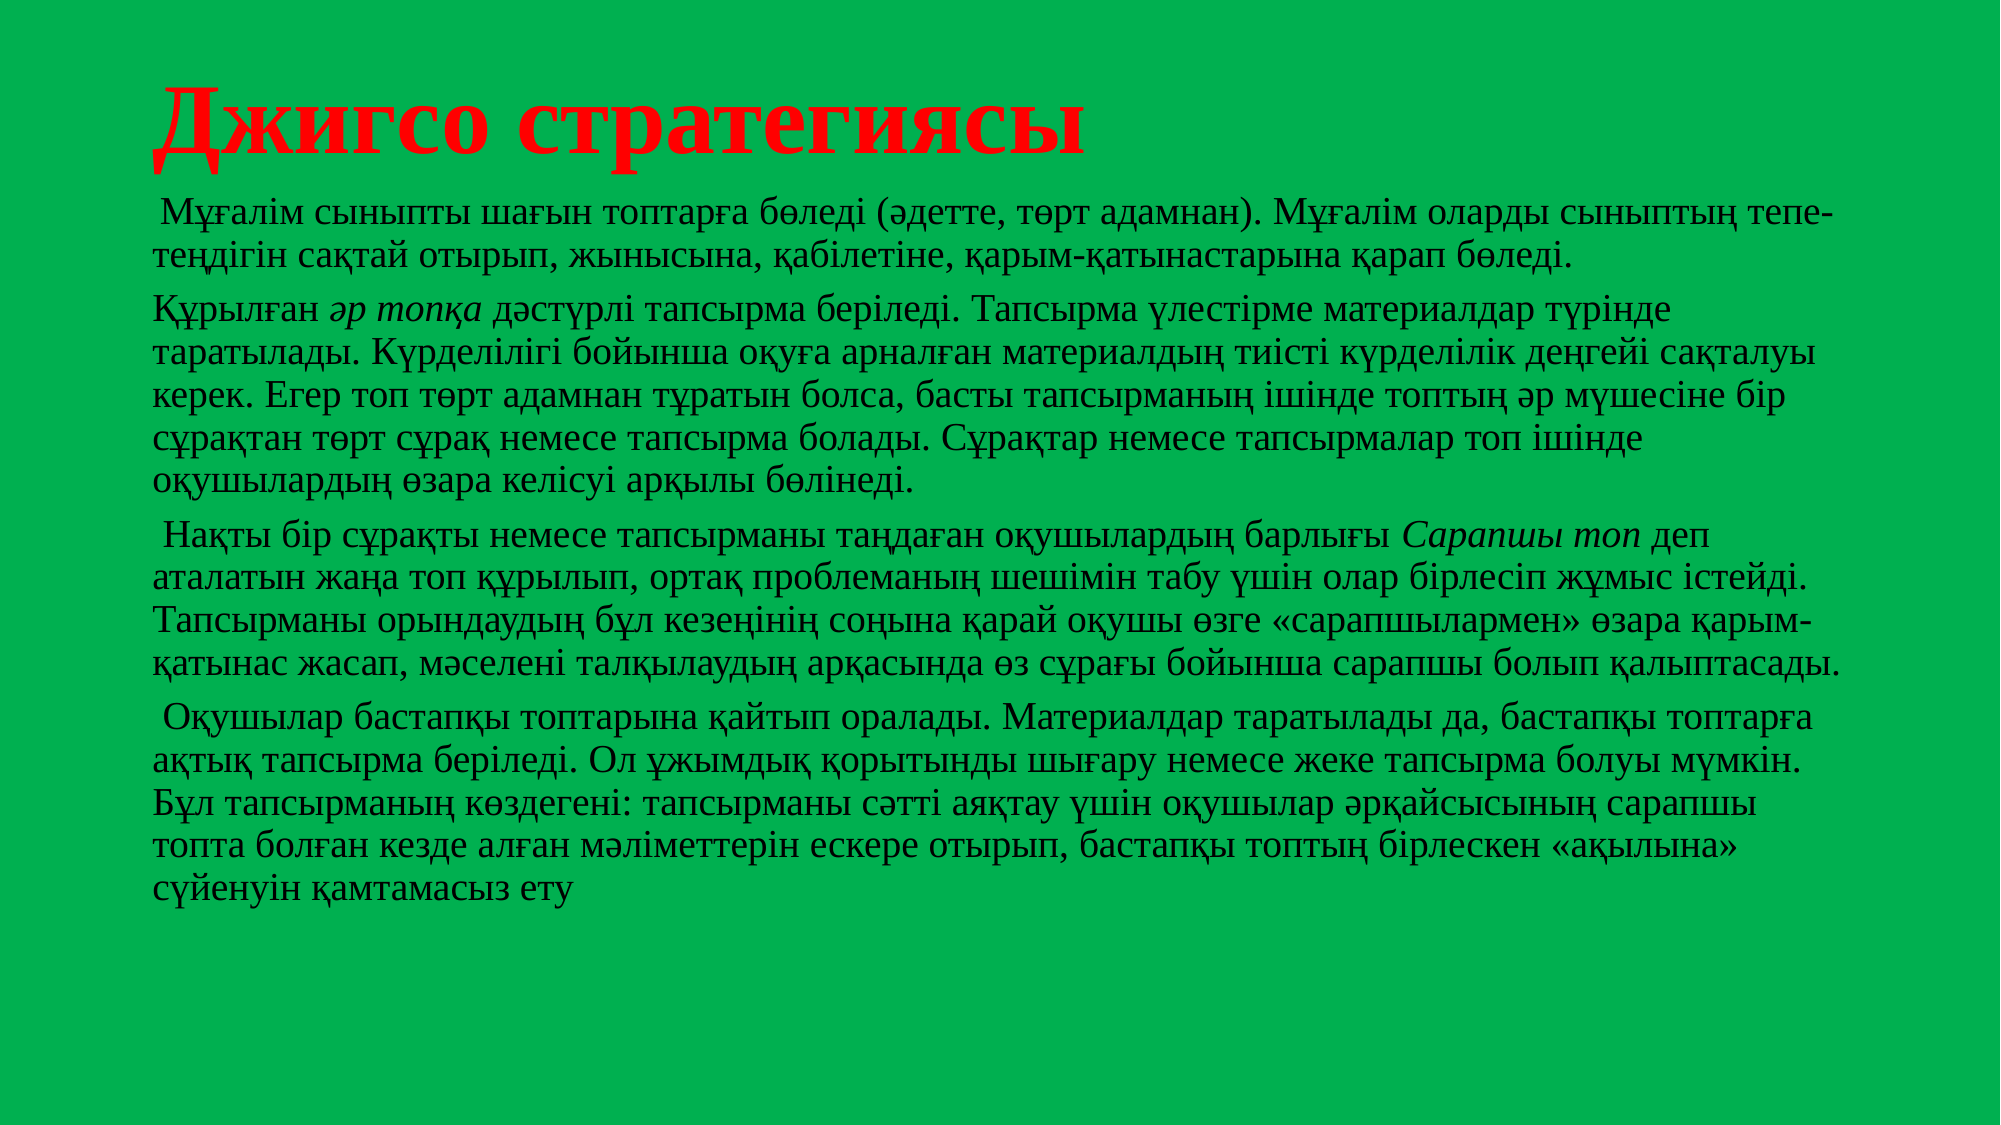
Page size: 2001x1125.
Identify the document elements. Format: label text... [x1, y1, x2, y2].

list Мұғалім сыныпты шағын топтарға бөледі (әдетте, төрт адамнан). Мұғалім оларды сыныптың тепе-теңдігін сақтай отырып, жынысына, қабілетіне, қарым-қатынастарына қарап бөледі. Құрылған әр топқа дәстүрлі тапсырма беріледі. Тапсырма үлестірме материалдар түрінде таратылады. Күрделілігі бойынша оқуға арналған материалдың тиісті күрделілік деңгейі сақталуы керек. Егер топ төрт адамнан тұратын болса, басты тапсырманың ішінде топтың әр мүшесіне бір сұрақтан төрт сұрақ немесе тапсырма болады. Сұрақтар немесе тапсырмалар топ ішінде оқушылардың өзара келісуі арқылы бөлінеді. Нақты бір сұрақты немесе тапсырманы таңдаған оқушылардың барлығы Сарапшы топ деп аталатын жаңа топ құрылып, ортақ проблеманың шешімін табу үшін олар бірлесіп жұмыс істейді. Тапсырманы орындаудың бұл кезеңінің соңына қарай оқушы өзге «сарапшылармен» өзара қарым-қатынас жасап, мәселені талқылаудың арқасында өз сұрағы бойынша сарапшы болып қалыптасады. Оқушылар бастапқы топтарына қайтып оралады. Материалдар таратылады да, бастапқы топтарға ақтық тапсырма беріледі. Ол ұжымдық қорытынды шығару немесе жеке тапсырма болуы мүмкін. Бұл тапсырманың көздегені: тапсырманы сәтті аяқтау үшін оқушылар әрқайсысының сарапшы топта болған кезде алған мәліметтерін ескере отырып, бастапқы топтың бірлескен «ақылына» сүйенуін қамтамасыз ету [137, 183, 1863, 964]
title Джигсо стратегиясы [137, 59, 1863, 183]
